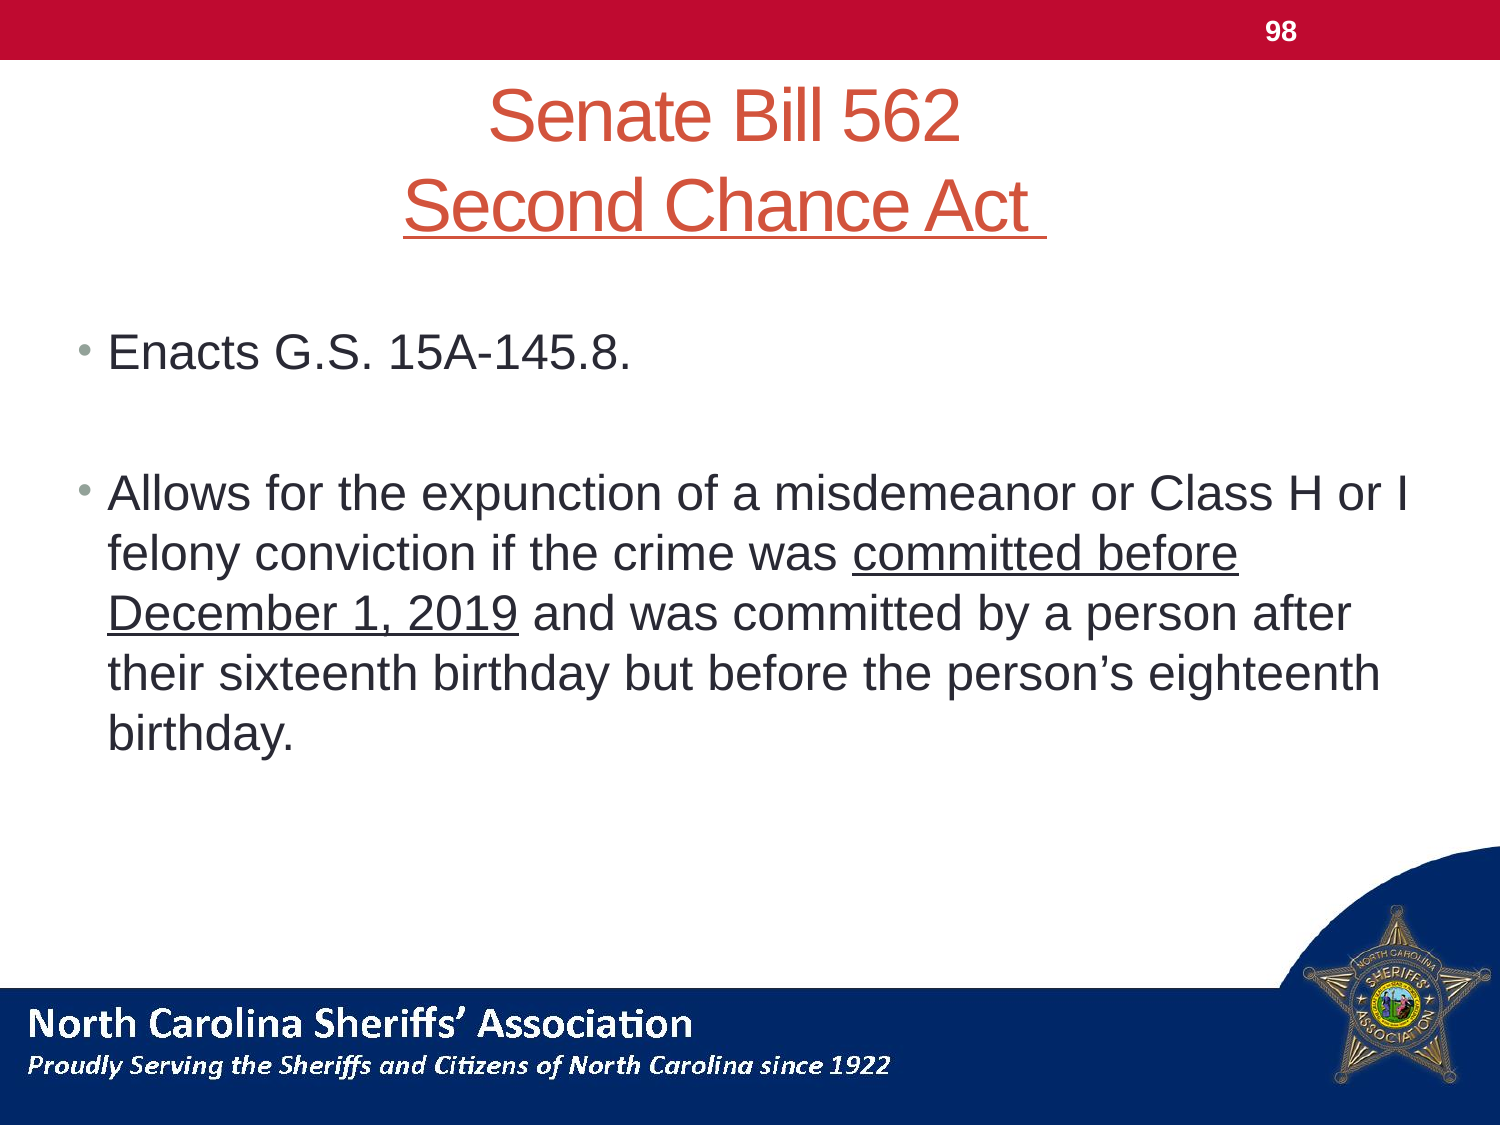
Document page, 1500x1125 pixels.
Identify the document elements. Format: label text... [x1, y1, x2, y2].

slide_number 98 [1250, 3, 1425, 57]
picture [0, 74, 1500, 1125]
list Enacts G.S. 15A-145.8. Allows for the expunction of a misdemeanor or Class H or I felony conviction if the crime was committed before December 1, 2019 and was committed by a person after their sixteenth birthday but before the person’s eighteenth birthday. [62, 312, 1438, 1013]
title Senate Bill 562 Second Chance Act [50, 75, 1400, 238]
